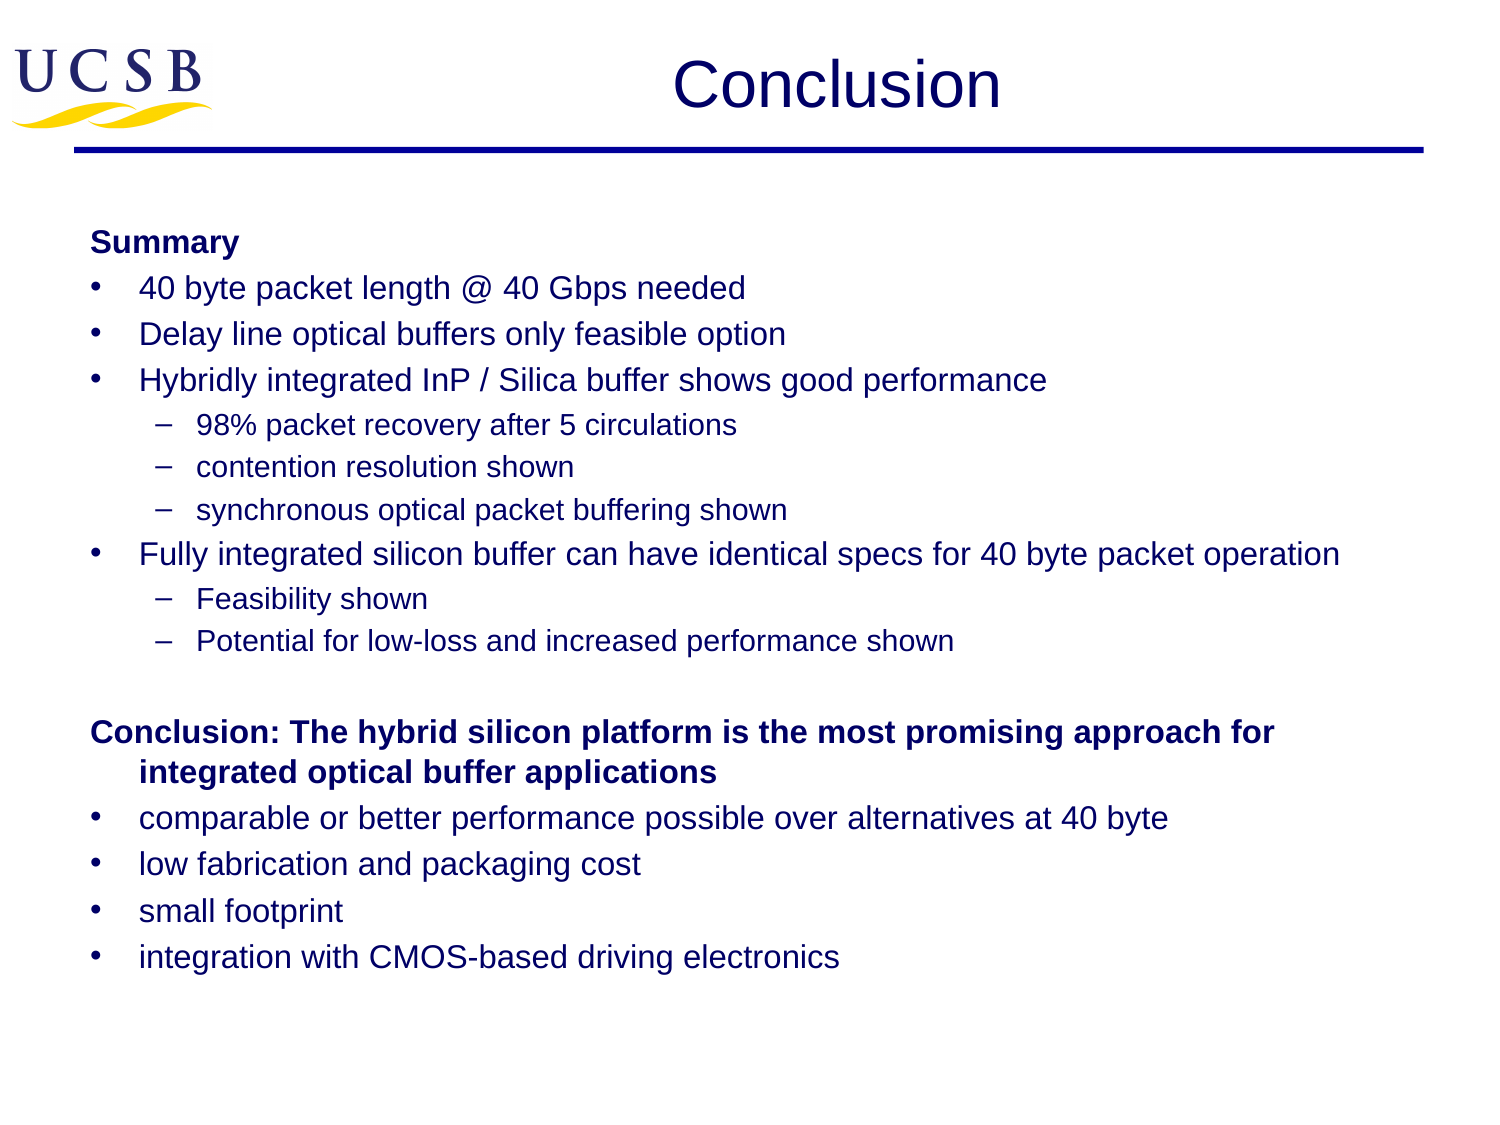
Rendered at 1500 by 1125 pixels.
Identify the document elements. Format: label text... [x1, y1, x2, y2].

picture [12, 43, 213, 131]
title Conclusion [249, 12, 1425, 150]
list Summary 40 byte packet length @ 40 Gbps needed Delay line optical buffers only feasible option Hybridly integrated InP / Silica buffer shows good performance 98% packet recovery after 5 circulations contention resolution shown synchronous optical packet buffering shown Fully integrated silicon buffer can have identical specs for 40 byte packet operation Feasibility shown Potential for low-loss and increased performance shown Conclusion: The hybrid silicon platform is the most promising approach for integrated optical buffer applications comparable or better performance possible over alternatives at 40 byte low fabrication and packaging cost small footprint integration with CMOS-based driving electronics [75, 212, 1425, 1005]
